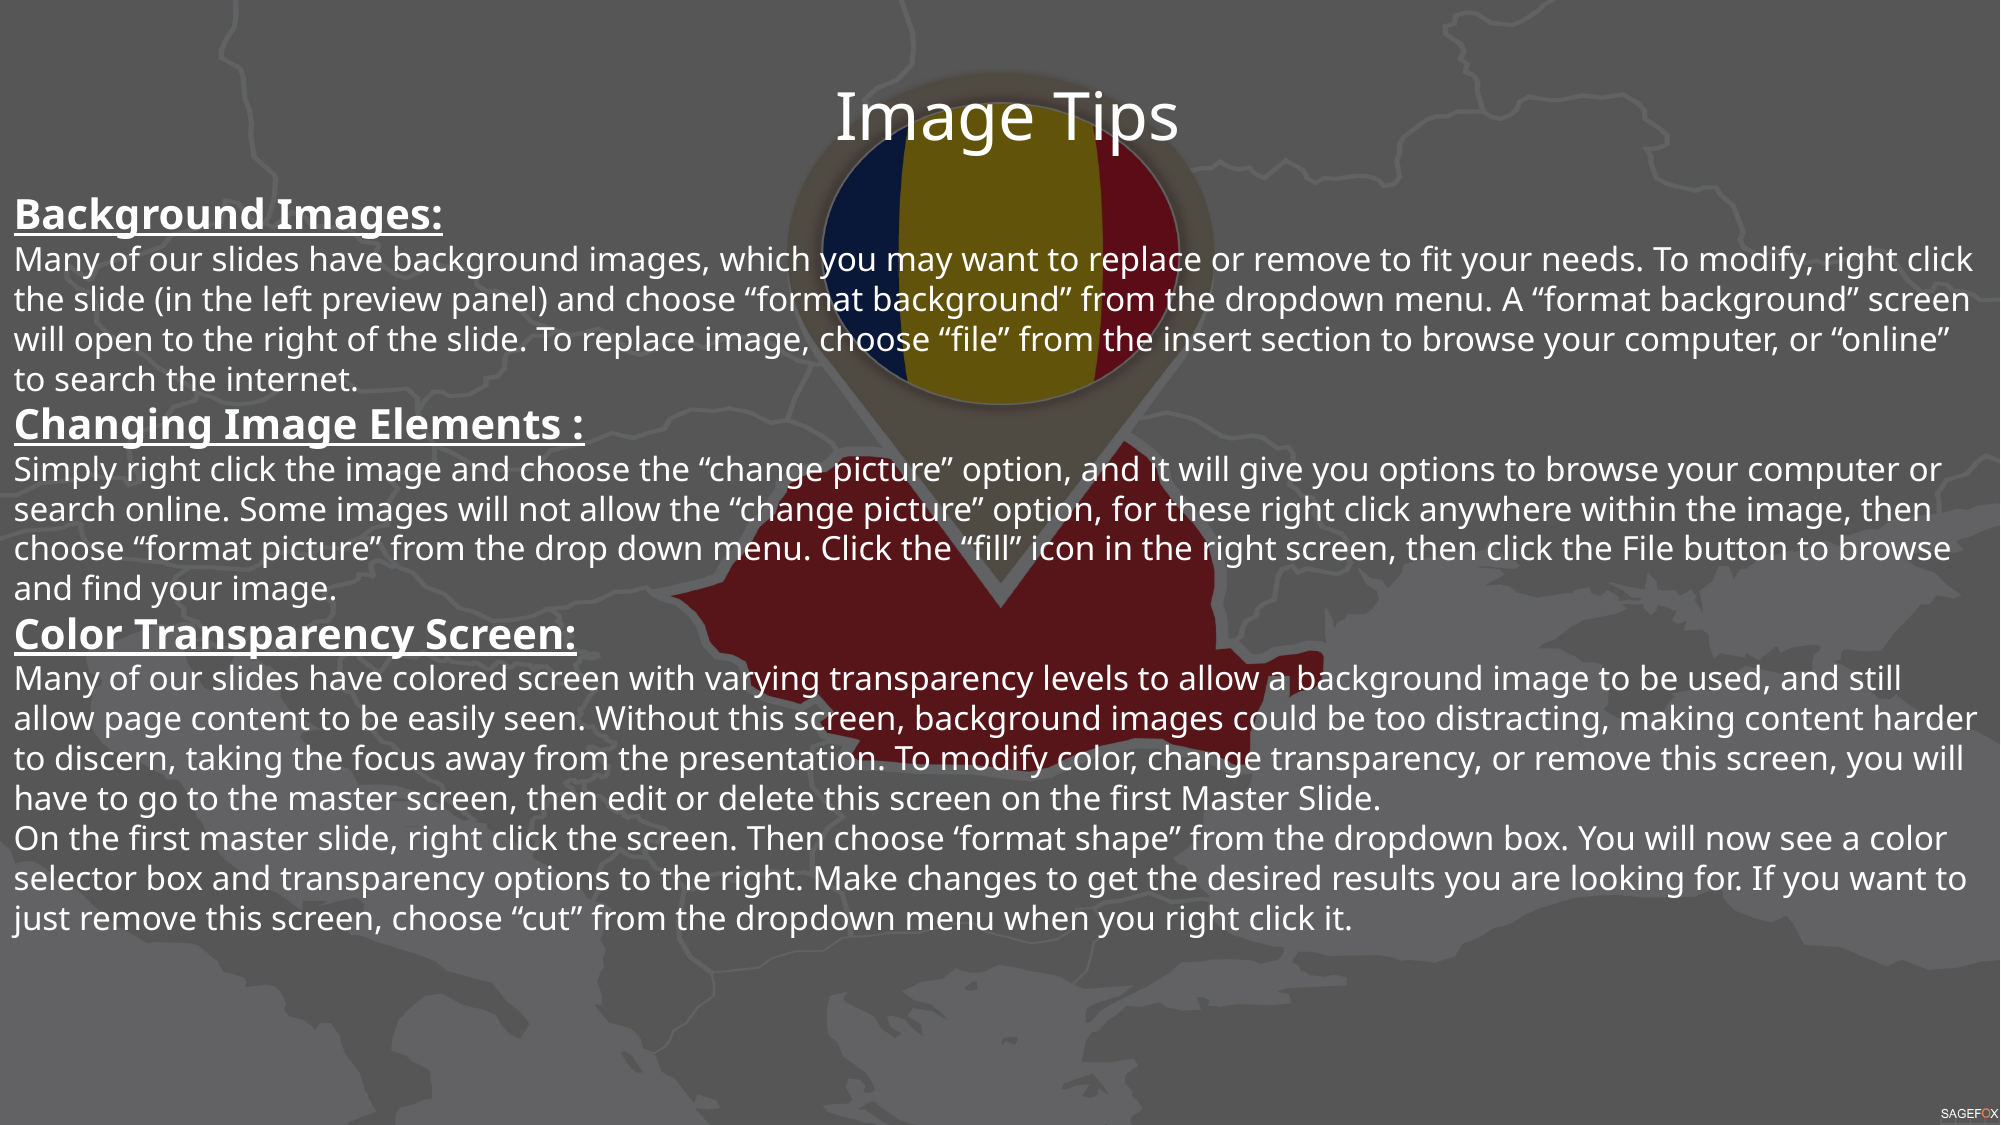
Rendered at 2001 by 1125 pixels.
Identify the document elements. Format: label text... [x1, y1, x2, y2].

title Image Tips [597, 59, 1420, 177]
text_box Background Images: Many of our slides have background images, which you may want to replace or remove to fit your needs. To modify, right click the slide (in the left preview panel) and choose “format background” from the dropdown menu. A “format background” screen will open to the right of the slide. To replace image, choose “file” from the insert section to browse your computer, or “online” to search the internet. Changing Image Elements : Simply right click the image and choose the “change picture” option, and it will give you options to browse your computer or search online. Some images will not allow the “change picture” option, for these right click anywhere within the image, then choose “format picture” from the drop down menu. Click the “fill” icon in the right screen, then click the File button to browse and find your image. Color Transparency Screen: Many of our slides have colored screen with varying transparency levels to allow a background image to be used, and still allow page content to be easily seen. Without this screen, background images could be too distracting, making content harder to discern, taking the focus away from the presentation. To modify color, change transparency, or remove this screen, you will have to go to the master screen, then edit or delete this screen on the first Master Slide. On the first master slide, right click the screen. Then choose ‘format shape” from the dropdown box. You will now see a color selector box and transparency options to the right. Make changes to get the desired results you are looking for. If you want to just remove this screen, choose “cut” from the dropdown menu when you right click it. [0, 0, 2000, 1125]
